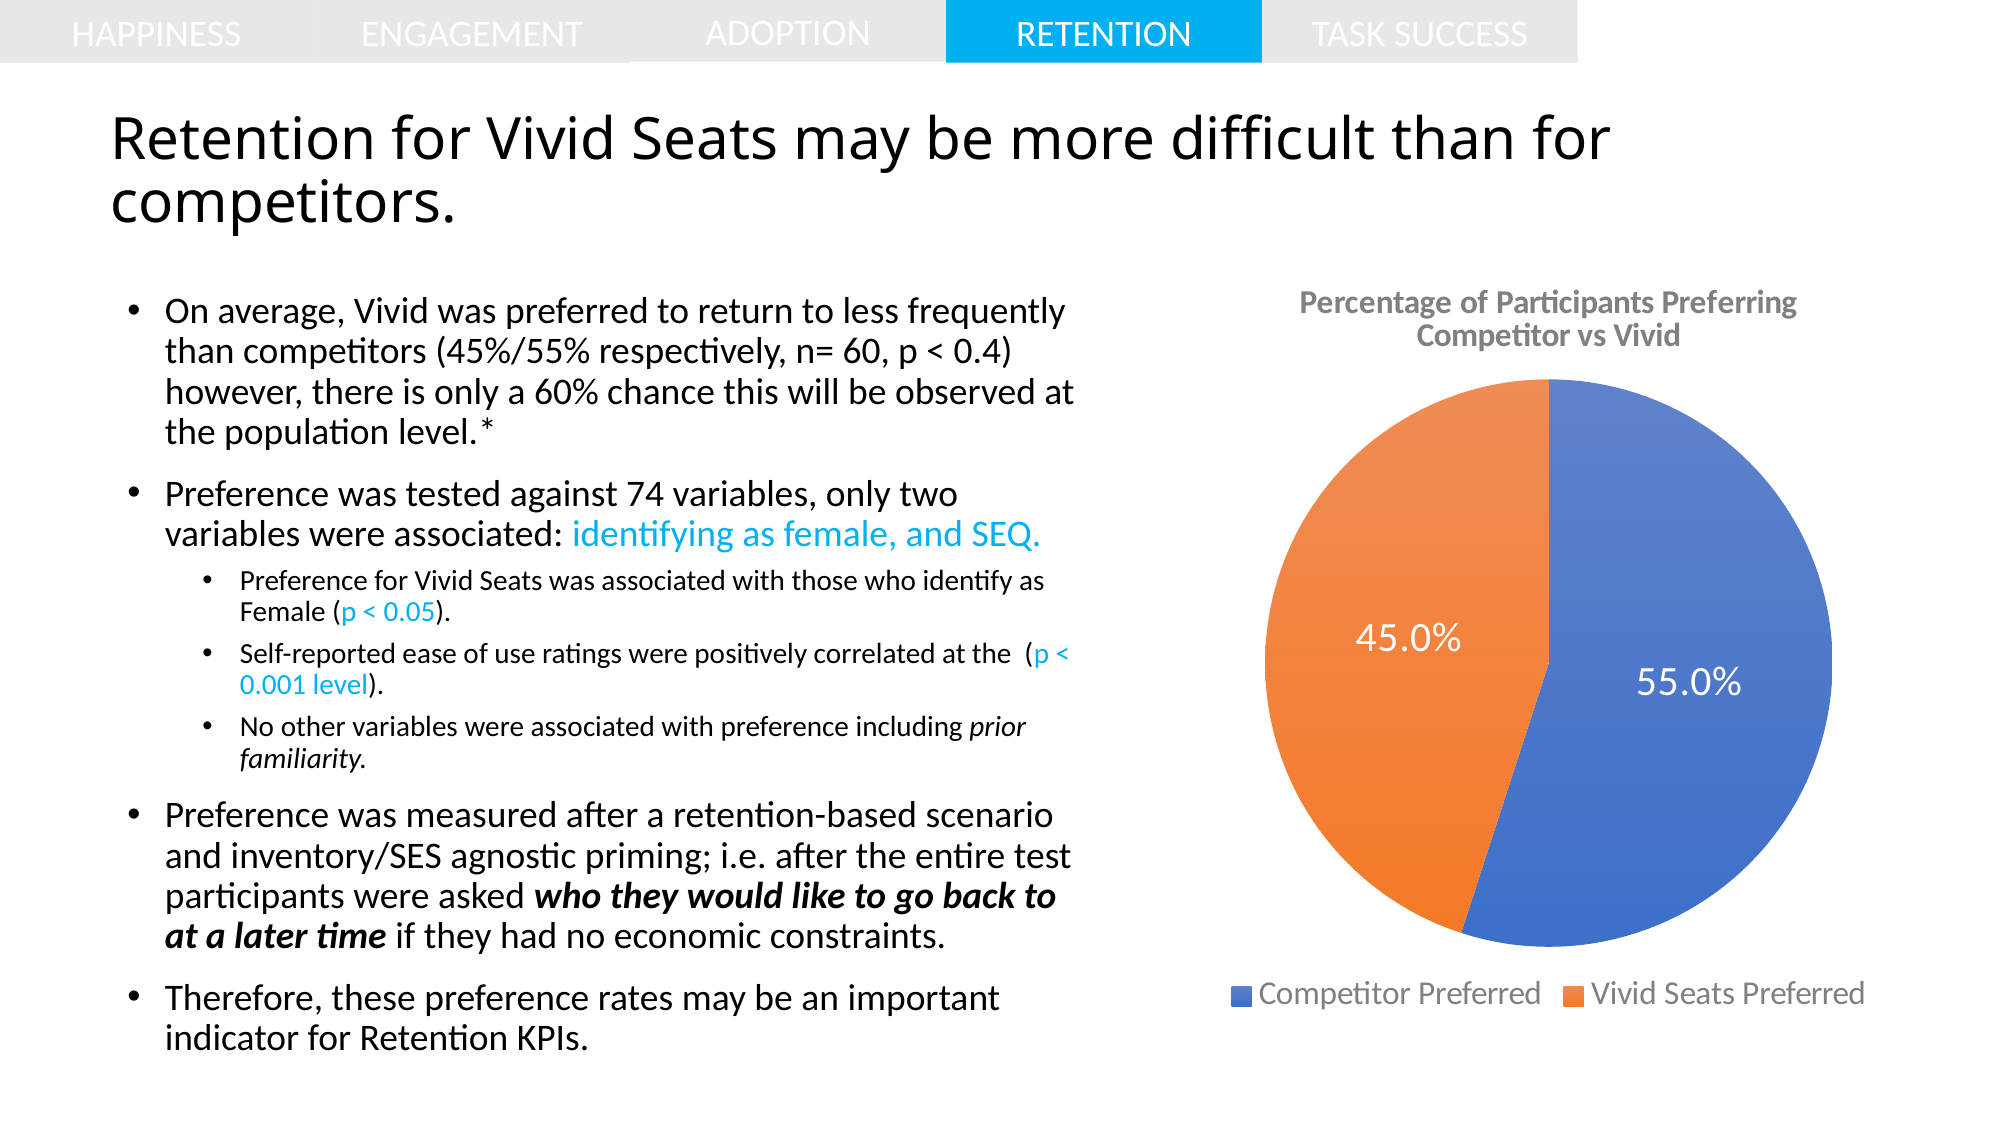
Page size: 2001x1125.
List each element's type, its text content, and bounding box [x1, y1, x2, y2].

text_box TASK SUCCESS [1261, 0, 1579, 64]
list On average, Vivid was preferred to return to less frequently than competitors (45%/55% respectively, n= 60, p < 0.4) however, there is only a 60% chance this will be observed at the population level.* Preference was tested against 74 variables, only two variables were associated: identifying as female, and SEQ. Preference for Vivid Seats was associated with those who identify as Female (p < 0.05). Self-reported ease of use ratings were positively correlated at the (p < 0.001 level). No other variables were associated with preference including prior familiarity. Preference was measured after a retention-based scenario and inventory/SES agnostic priming; i.e. after the entire test participants were asked who they would like to go back to at a later time if they had no economic constraints. Therefore, these preference rates may be an important indicator for Retention KPIs. [112, 283, 1104, 1090]
text_box ADOPTION [629, 0, 947, 63]
text_box HAPPINESS [0, 0, 313, 64]
text_box RETENTION [945, 0, 1261, 64]
title Retention for Vivid Seats may be more difficult than for competitors. [95, 63, 1905, 282]
text_box ENGAGEMENT [313, 0, 631, 64]
chart [1164, 255, 1933, 1020]
